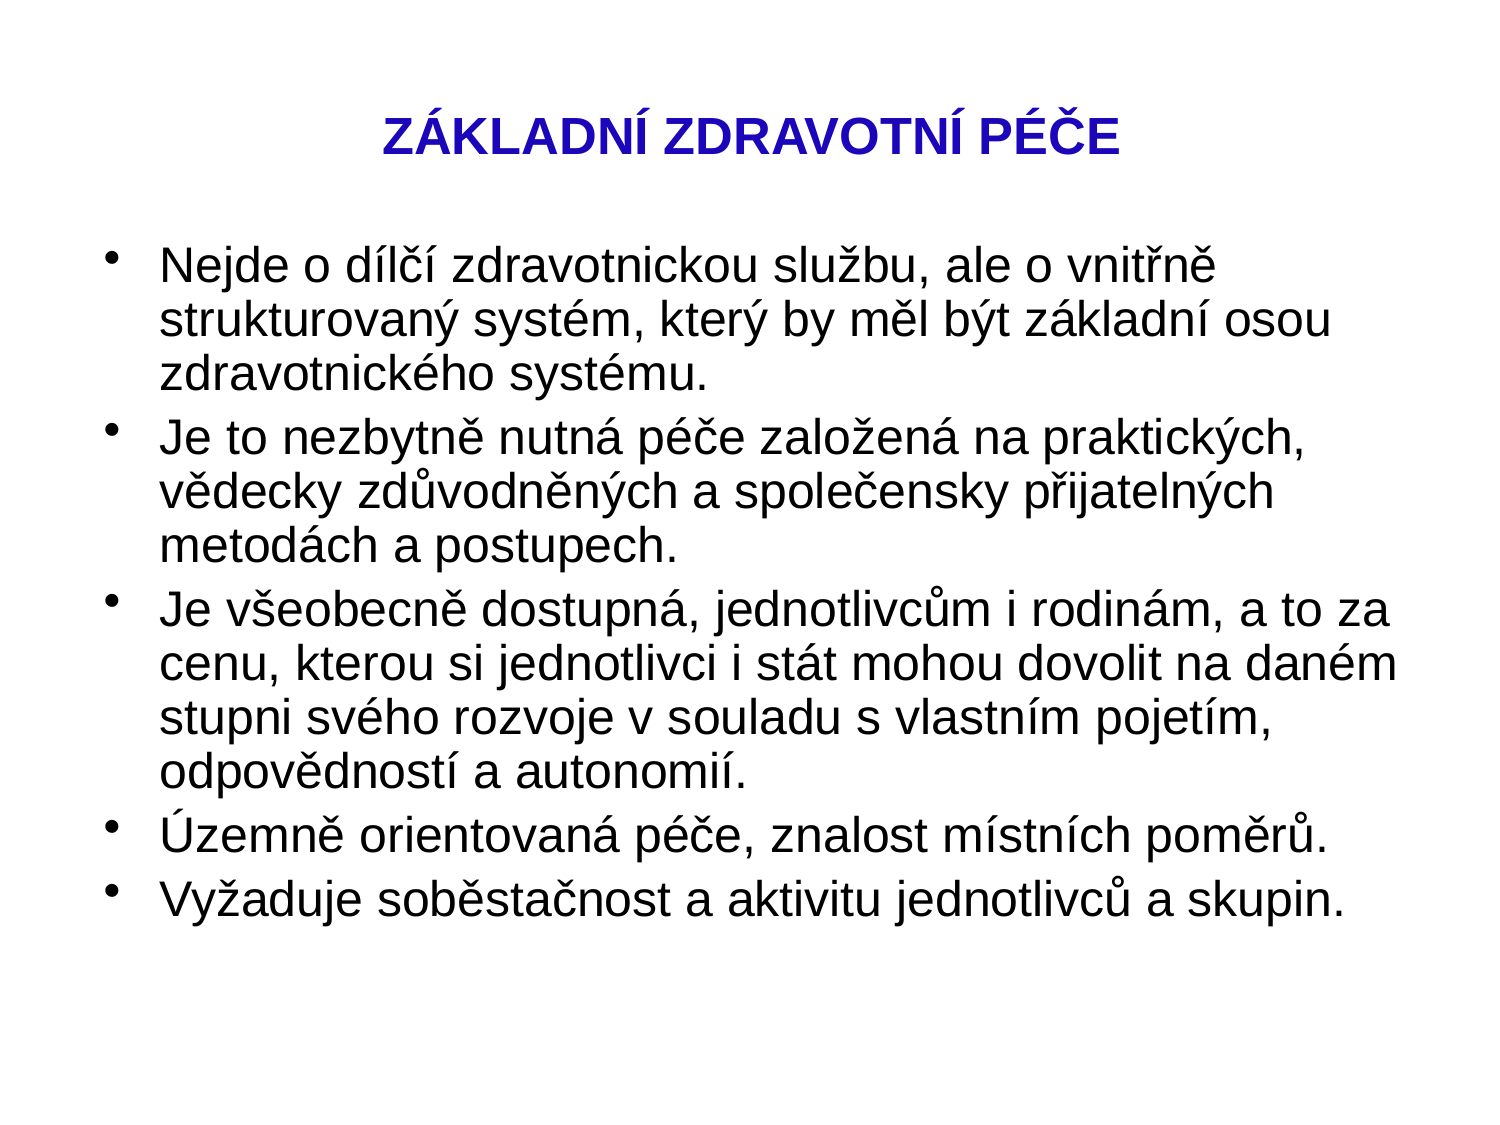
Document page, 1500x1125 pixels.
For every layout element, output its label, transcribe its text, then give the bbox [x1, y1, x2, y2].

title ZÁKLADNÍ ZDRAVOTNÍ PÉČE [76, 31, 1427, 173]
list Nejde o dílčí zdravotnickou službu, ale o vnitřně strukturovaný systém, který by měl být základní osou zdravotnického systému. Je to nezbytně nutná péče založená na praktických, vědecky zdůvodněných a společensky přijatelných metodách a postupech. Je všeobecně dostupná, jednotlivcům i rodinám, a to za cenu, kterou si jednotlivci i stát mohou dovolit na daném stupni svého rozvoje v souladu s vlastním pojetím, odpovědností a autonomií. Územně orientovaná péče, znalost místních poměrů. Vyžaduje soběstačnost a aktivitu jednotlivců a skupin. [88, 231, 1439, 1049]
